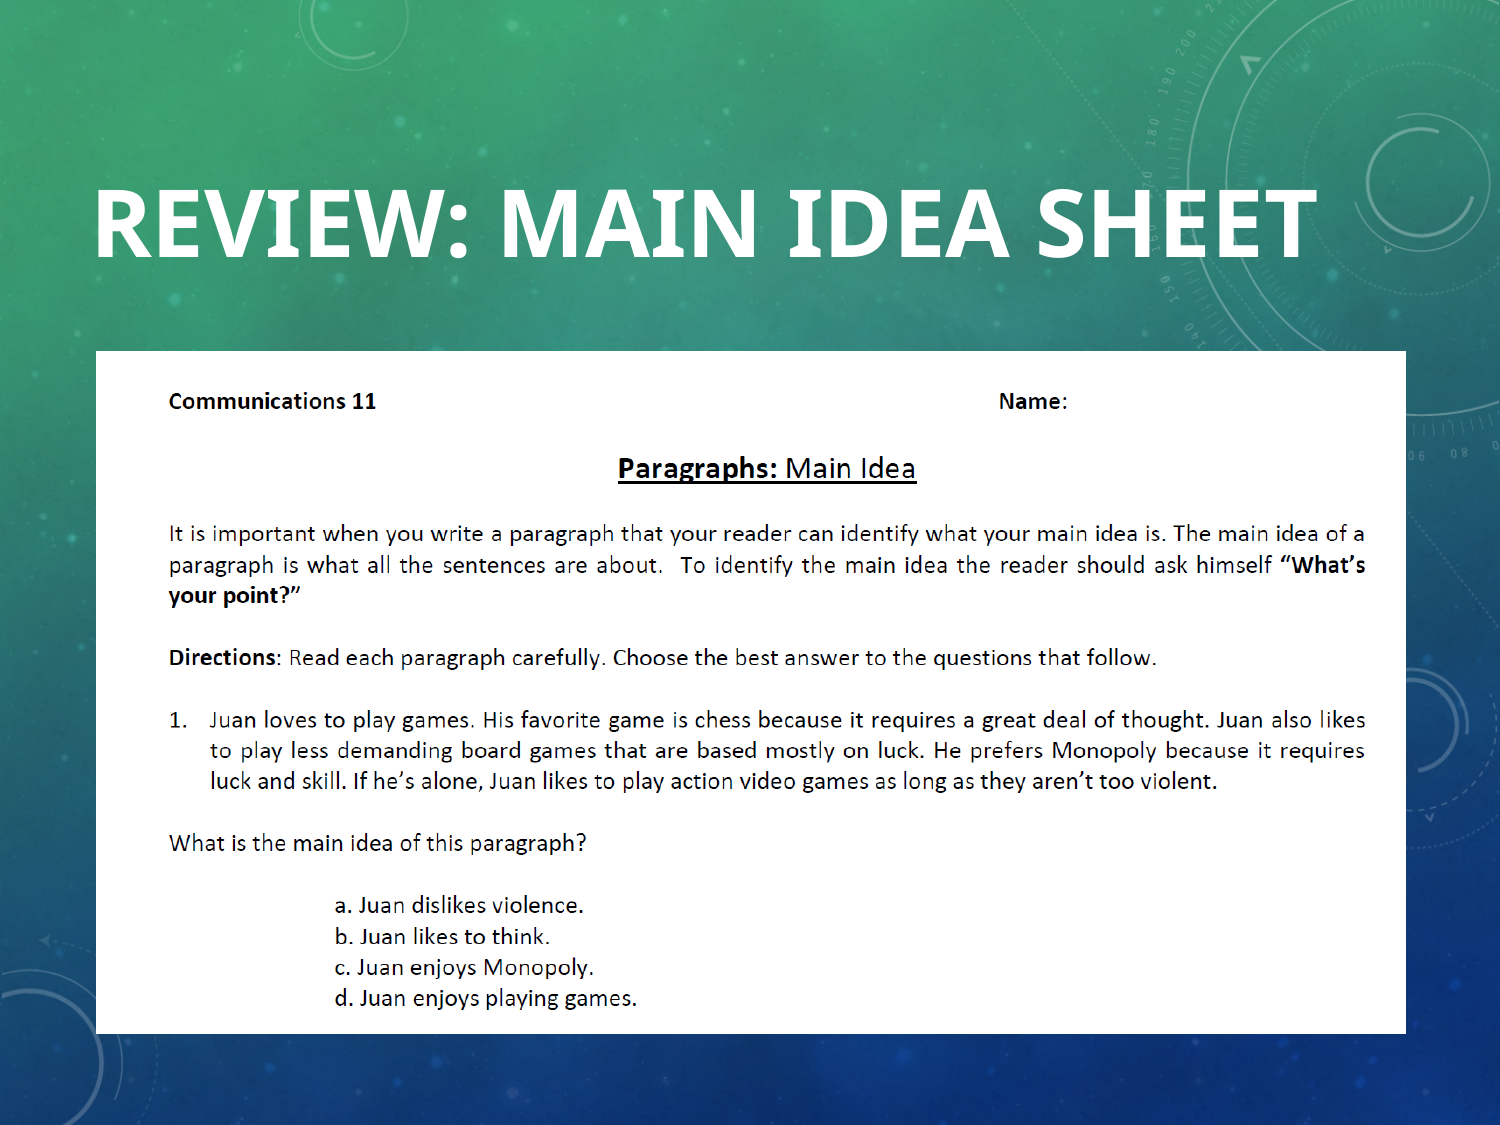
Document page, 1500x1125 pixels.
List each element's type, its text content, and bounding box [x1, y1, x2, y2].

title Review: main idea sheet [75, 99, 1350, 339]
picture [0, 0, 1500, 1125]
